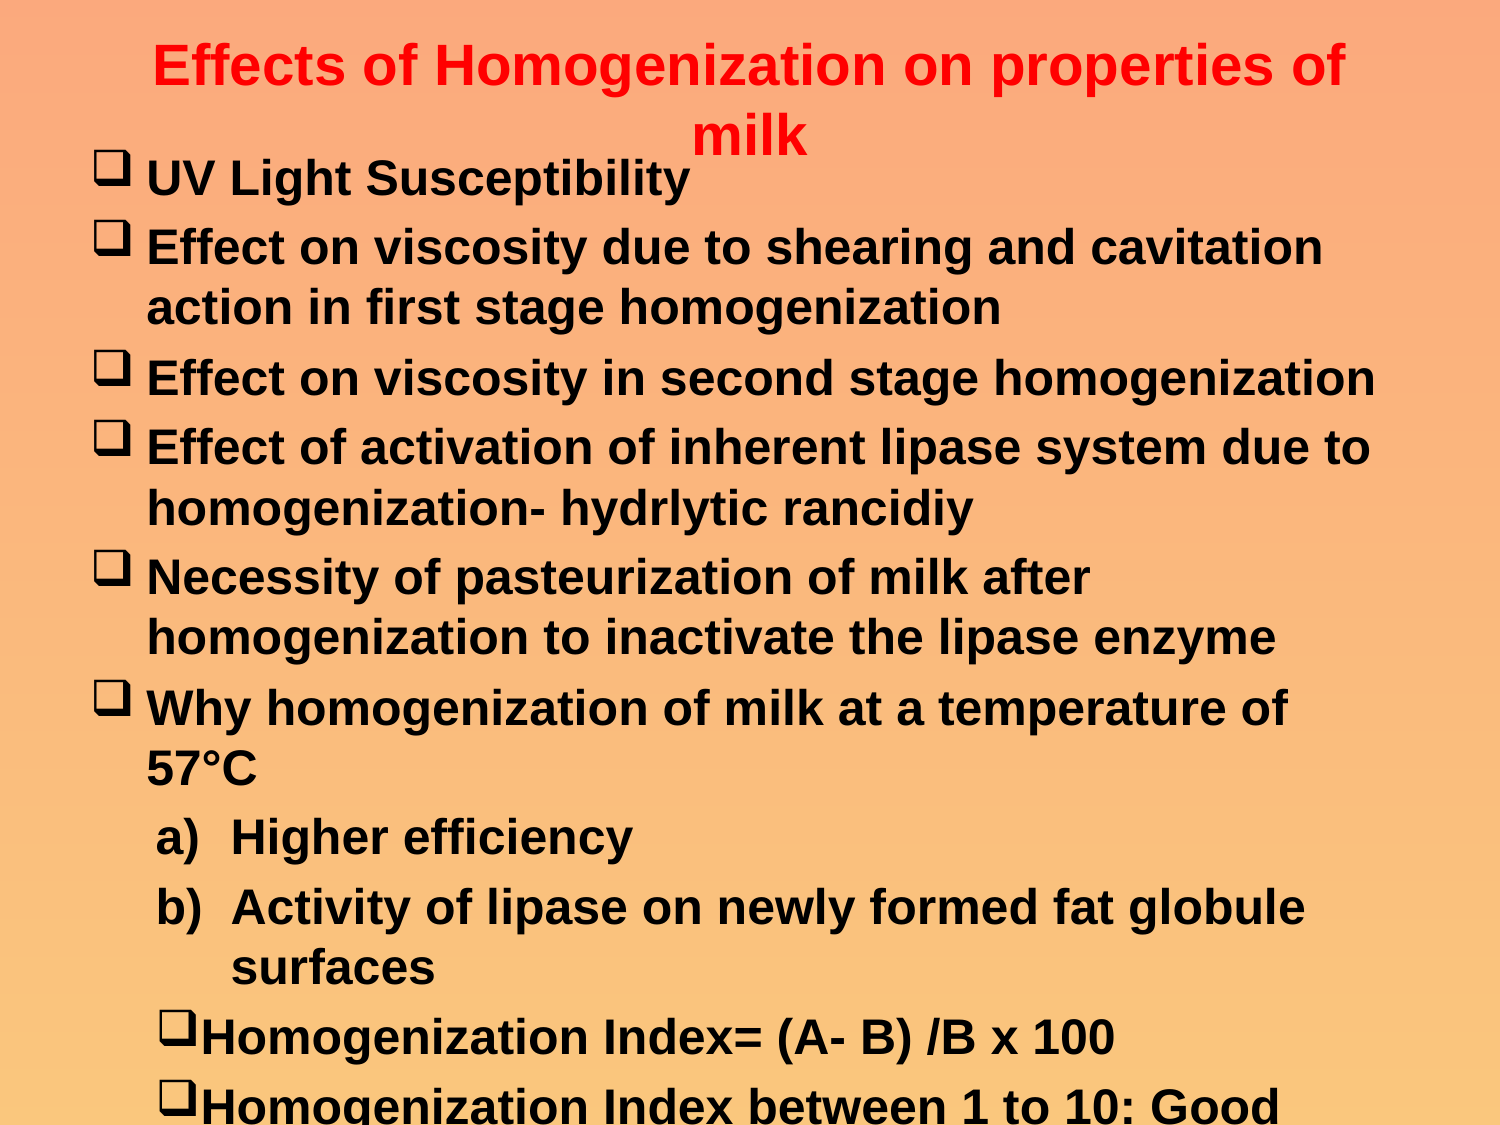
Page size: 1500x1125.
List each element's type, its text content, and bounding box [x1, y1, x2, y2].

title Effects of Homogenization on properties of milk [74, 44, 1426, 137]
list UV Light Susceptibility Effect on viscosity due to shearing and cavitation action in first stage homogenization Effect on viscosity in second stage homogenization Effect of activation of inherent lipase system due to homogenization- hydrlytic rancidiy Necessity of pasteurization of milk after homogenization to inactivate the lipase enzyme Why homogenization of milk at a temperature of 57°C Higher efficiency Activity of lipase on newly formed fat globule surfaces Homogenization Index= (A- B) /B x 100 Homogenization Index between 1 to 10: Good [74, 137, 1426, 1076]
